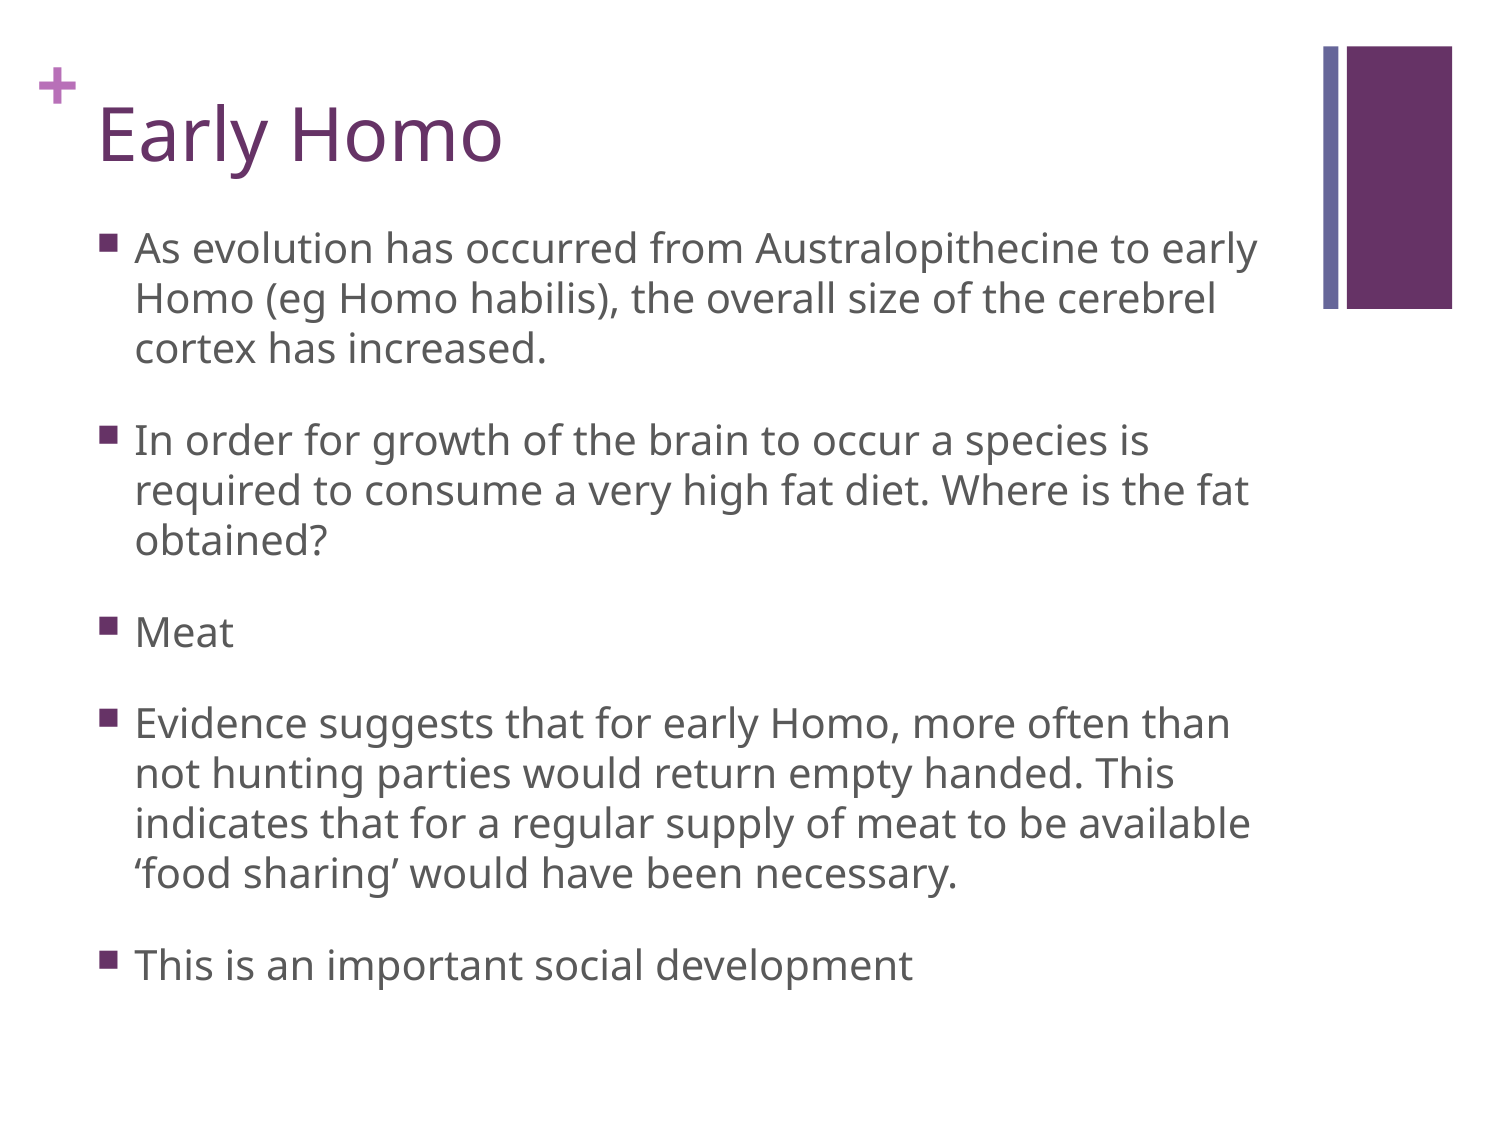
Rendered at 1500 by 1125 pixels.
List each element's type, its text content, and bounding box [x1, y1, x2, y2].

title Early Homo [81, 79, 1322, 214]
list As evolution has occurred from Australopithecine to early Homo (eg Homo habilis), the overall size of the cerebrel cortex has increased. In order for growth of the brain to occur a species is required to consume a very high fat diet. Where is the fat obtained? Meat Evidence suggests that for early Homo, more often than not hunting parties would return empty handed. This indicates that for a regular supply of meat to be available ‘food sharing’ would have been necessary. This is an important social development [81, 214, 1322, 1005]
